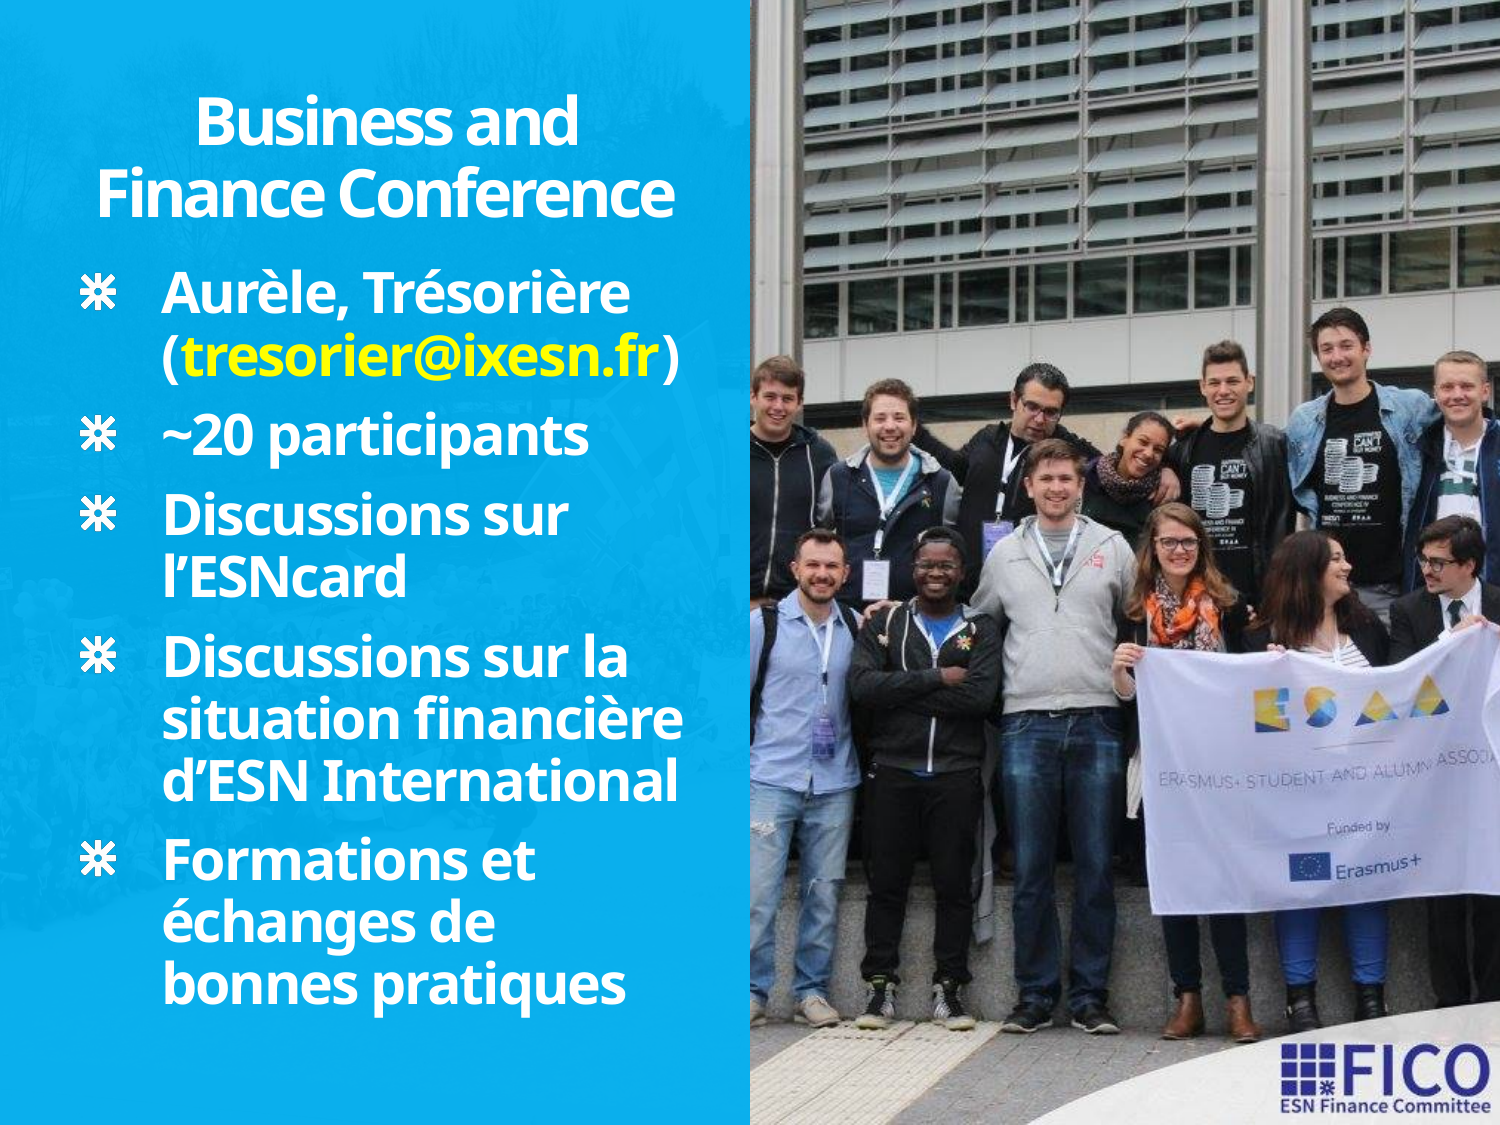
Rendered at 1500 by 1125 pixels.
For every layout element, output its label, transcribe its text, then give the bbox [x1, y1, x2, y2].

picture [80, 415, 116, 451]
picture [80, 274, 116, 310]
title Business and Finance Conference [59, 62, 714, 257]
picture [751, 0, 1500, 1125]
list Aurèle, Trésorière (tresorier@ixesn.fr) ~20 participants Discussions sur l’ESNcard Discussions sur la situation financière d’ESN International Formations et échanges de bonnes pratiques [59, 257, 714, 1071]
picture [80, 636, 116, 673]
picture [80, 840, 116, 876]
picture [80, 495, 116, 531]
